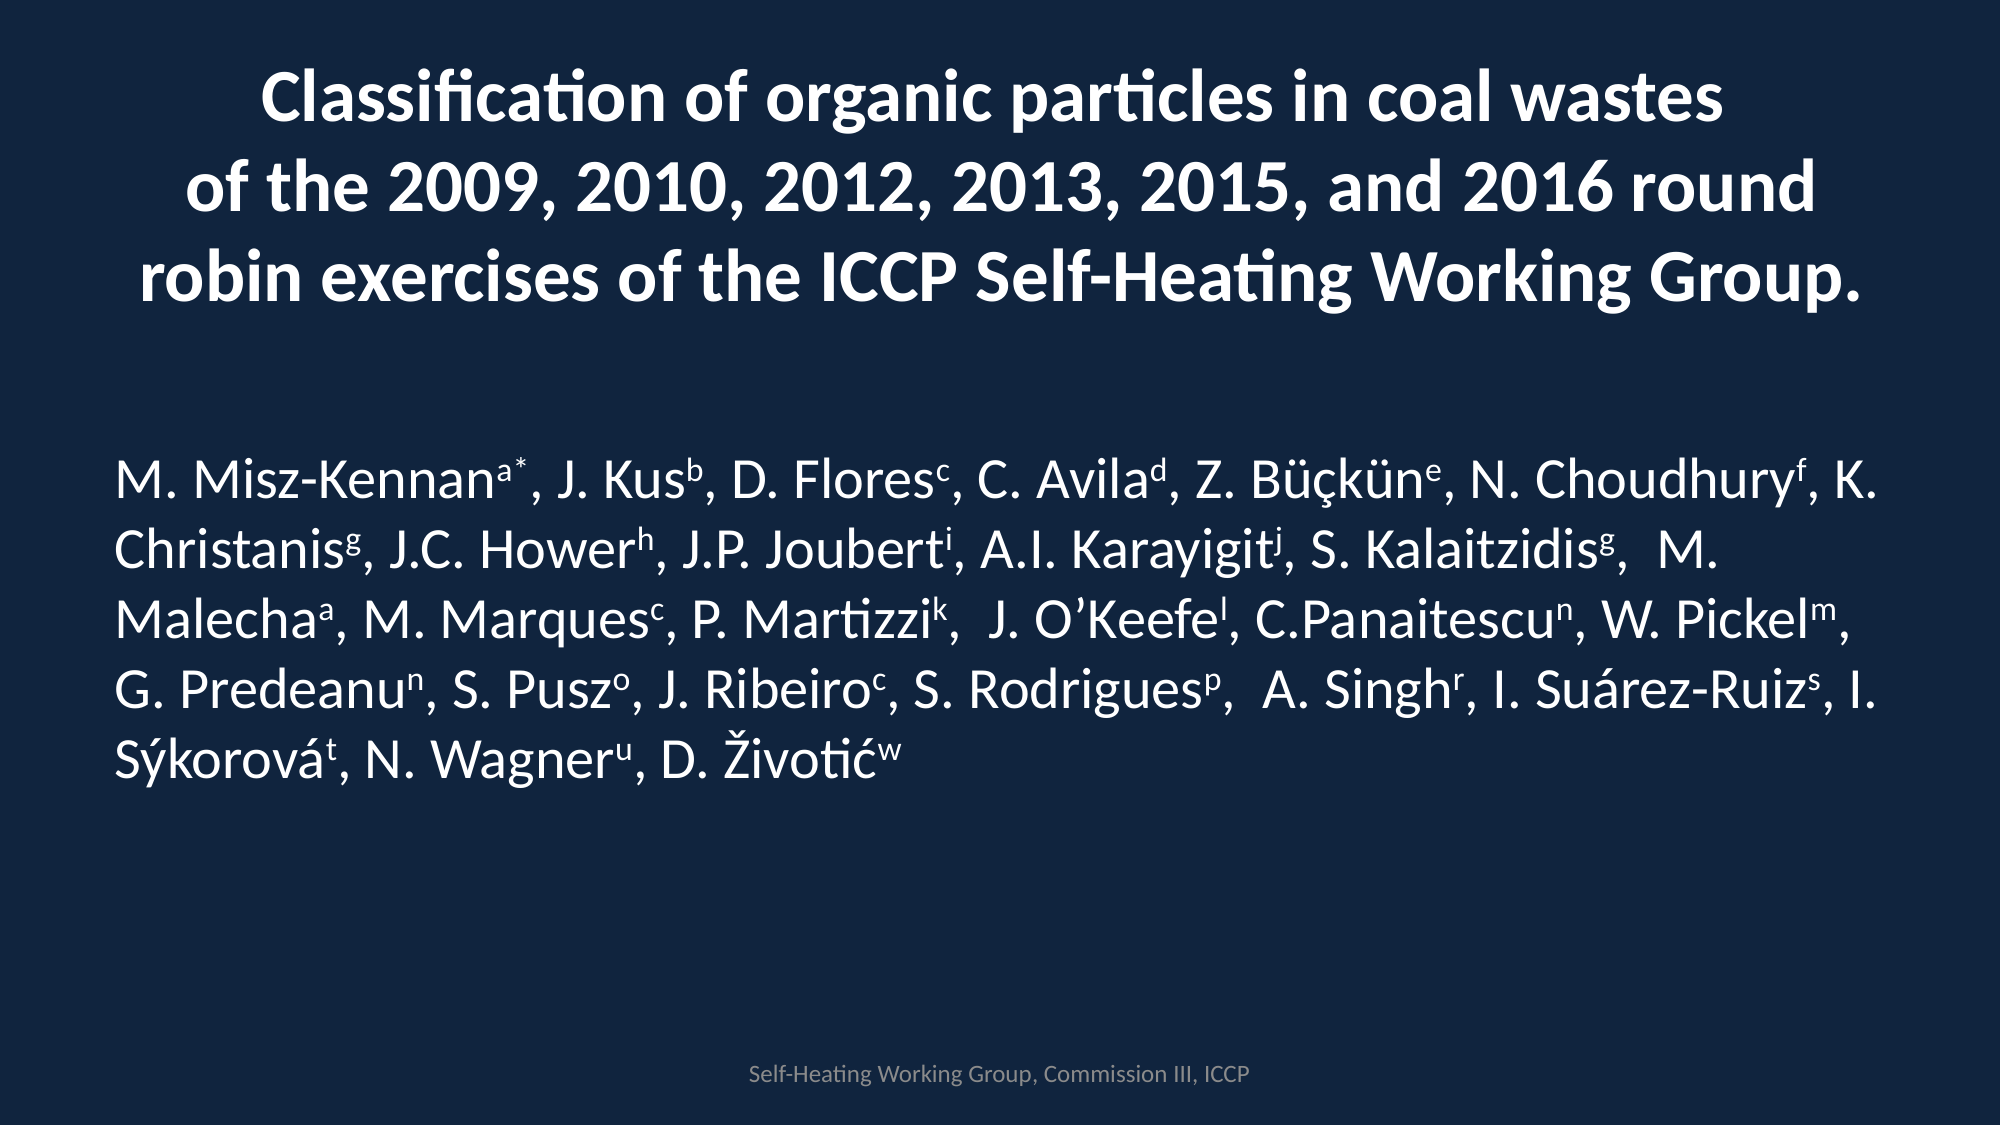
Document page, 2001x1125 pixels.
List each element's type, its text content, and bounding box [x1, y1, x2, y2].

list M. Misz-Kennana*, J. Kusb, D. Floresc, C. Avilad, Z. Büçküne, N. Choudhuryf, K. Christanisg, J.C. Howerh, J.P. Jouberti, A.I. Karayigitj, S. Kalaitzidisg, M. Malechaa, M. Marquesc, P. Martizzik, J. O’Keefel, C.Panaitescun, W. Pickelm, G. Predeanun, S. Puszo, J. Ribeiroc, S. Rodriguesp, A. Singhr, I. Suárez-Ruizs, I. Sýkorovát, N. Wagneru, D. Životićw [99, 432, 1901, 1006]
title Classification of organic particles in coal wastes of the 2009, 2010, 2012, 2013, 2015, and 2016 round robin exercises of the ICCP Self-Heating Working Group. [102, 142, 1903, 331]
footer Self-Heating Working Group, Commission III, ICCP [683, 1042, 1317, 1103]
